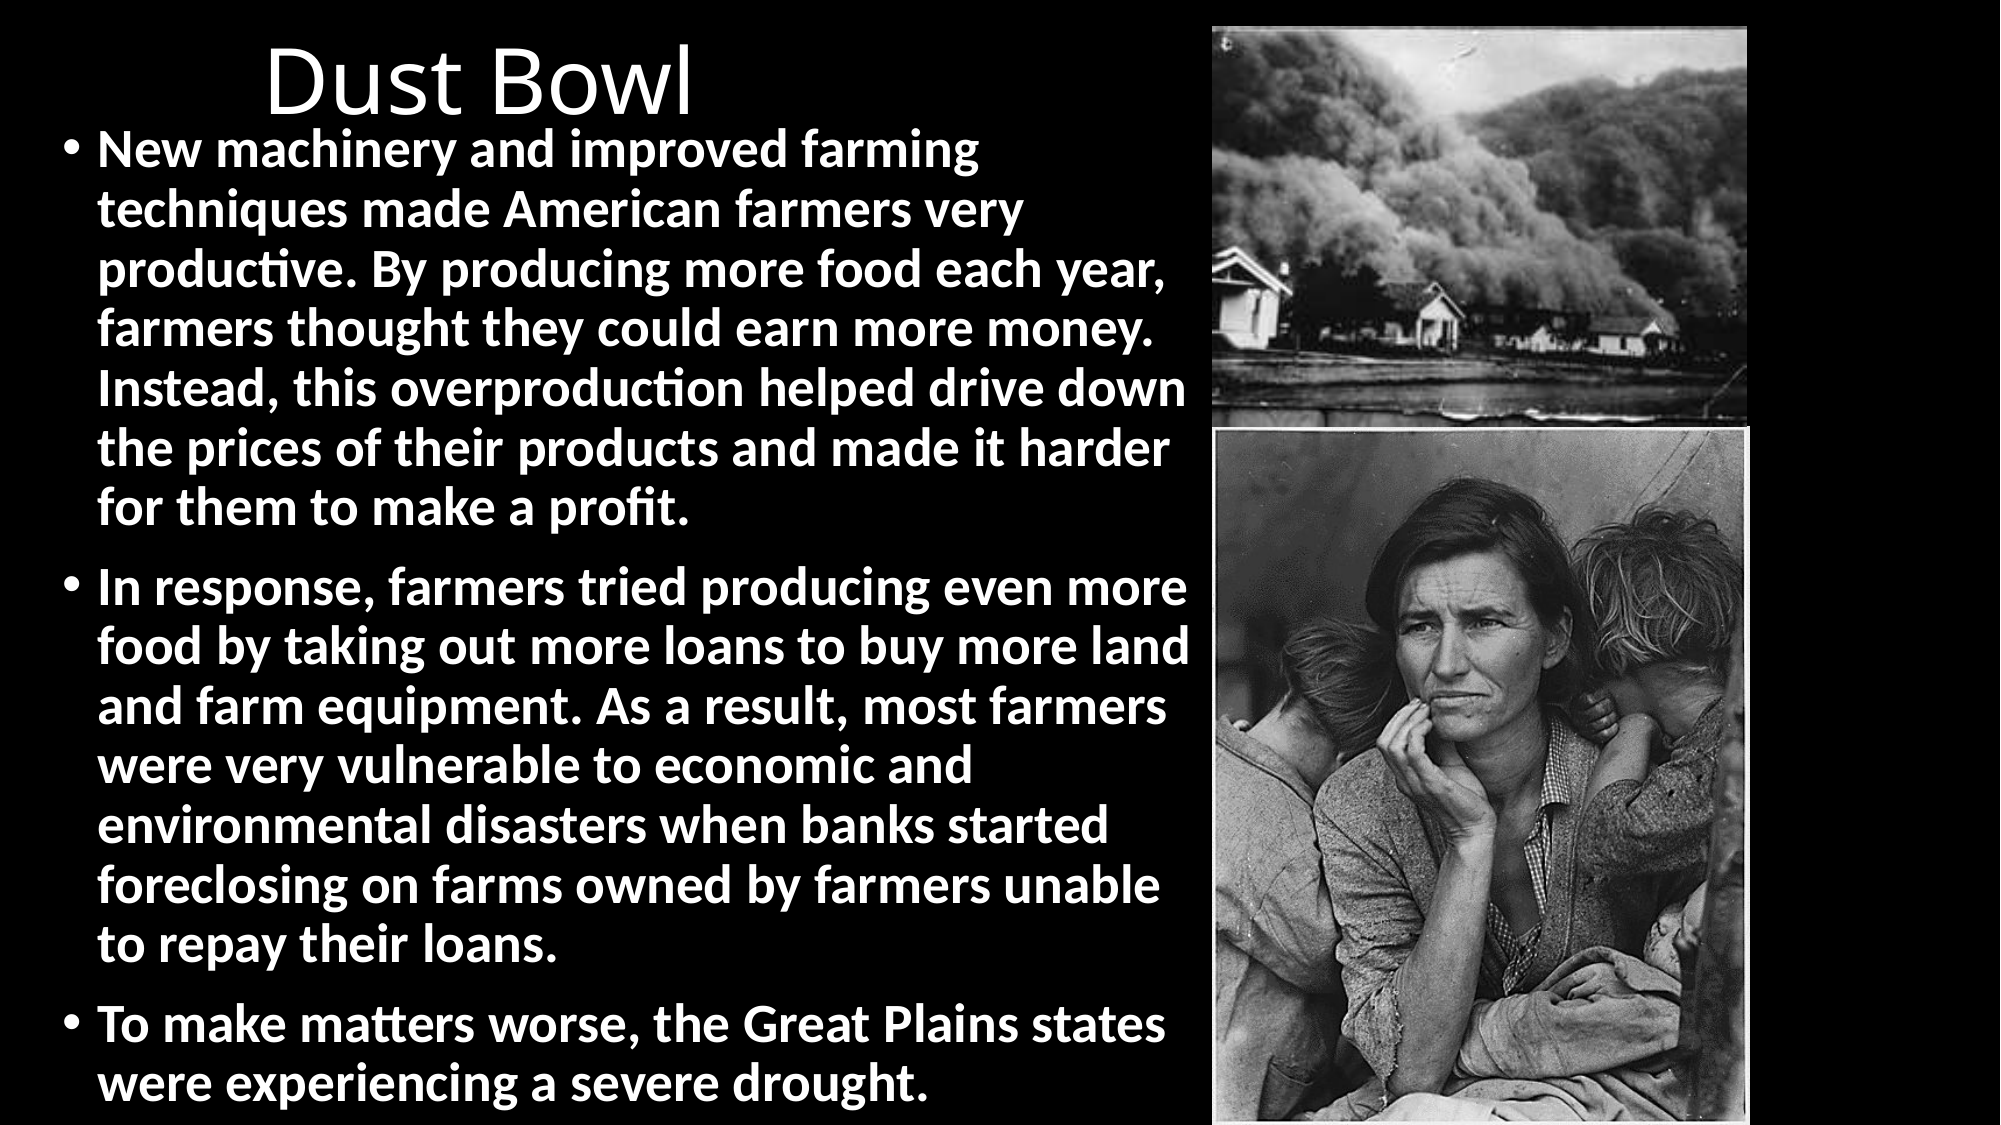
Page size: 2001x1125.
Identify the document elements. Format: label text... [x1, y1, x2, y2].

title Dust Bowl [247, 0, 1603, 112]
picture [1212, 26, 1750, 1125]
list New machinery and improved farming techniques made American farmers very productive. By producing more food each year, farmers thought they could earn more money. Instead, this overproduction helped drive down the prices of their products and made it harder for them to make a profit. In response, farmers tried producing even more food by taking out more loans to buy more land and farm equipment. As a result, most farmers were very vulnerable to economic and environmental disasters when banks started foreclosing on farms owned by farmers unable to repay their loans. To make matters worse, the Great Plains states were experiencing a severe drought. [47, 112, 1212, 1125]
